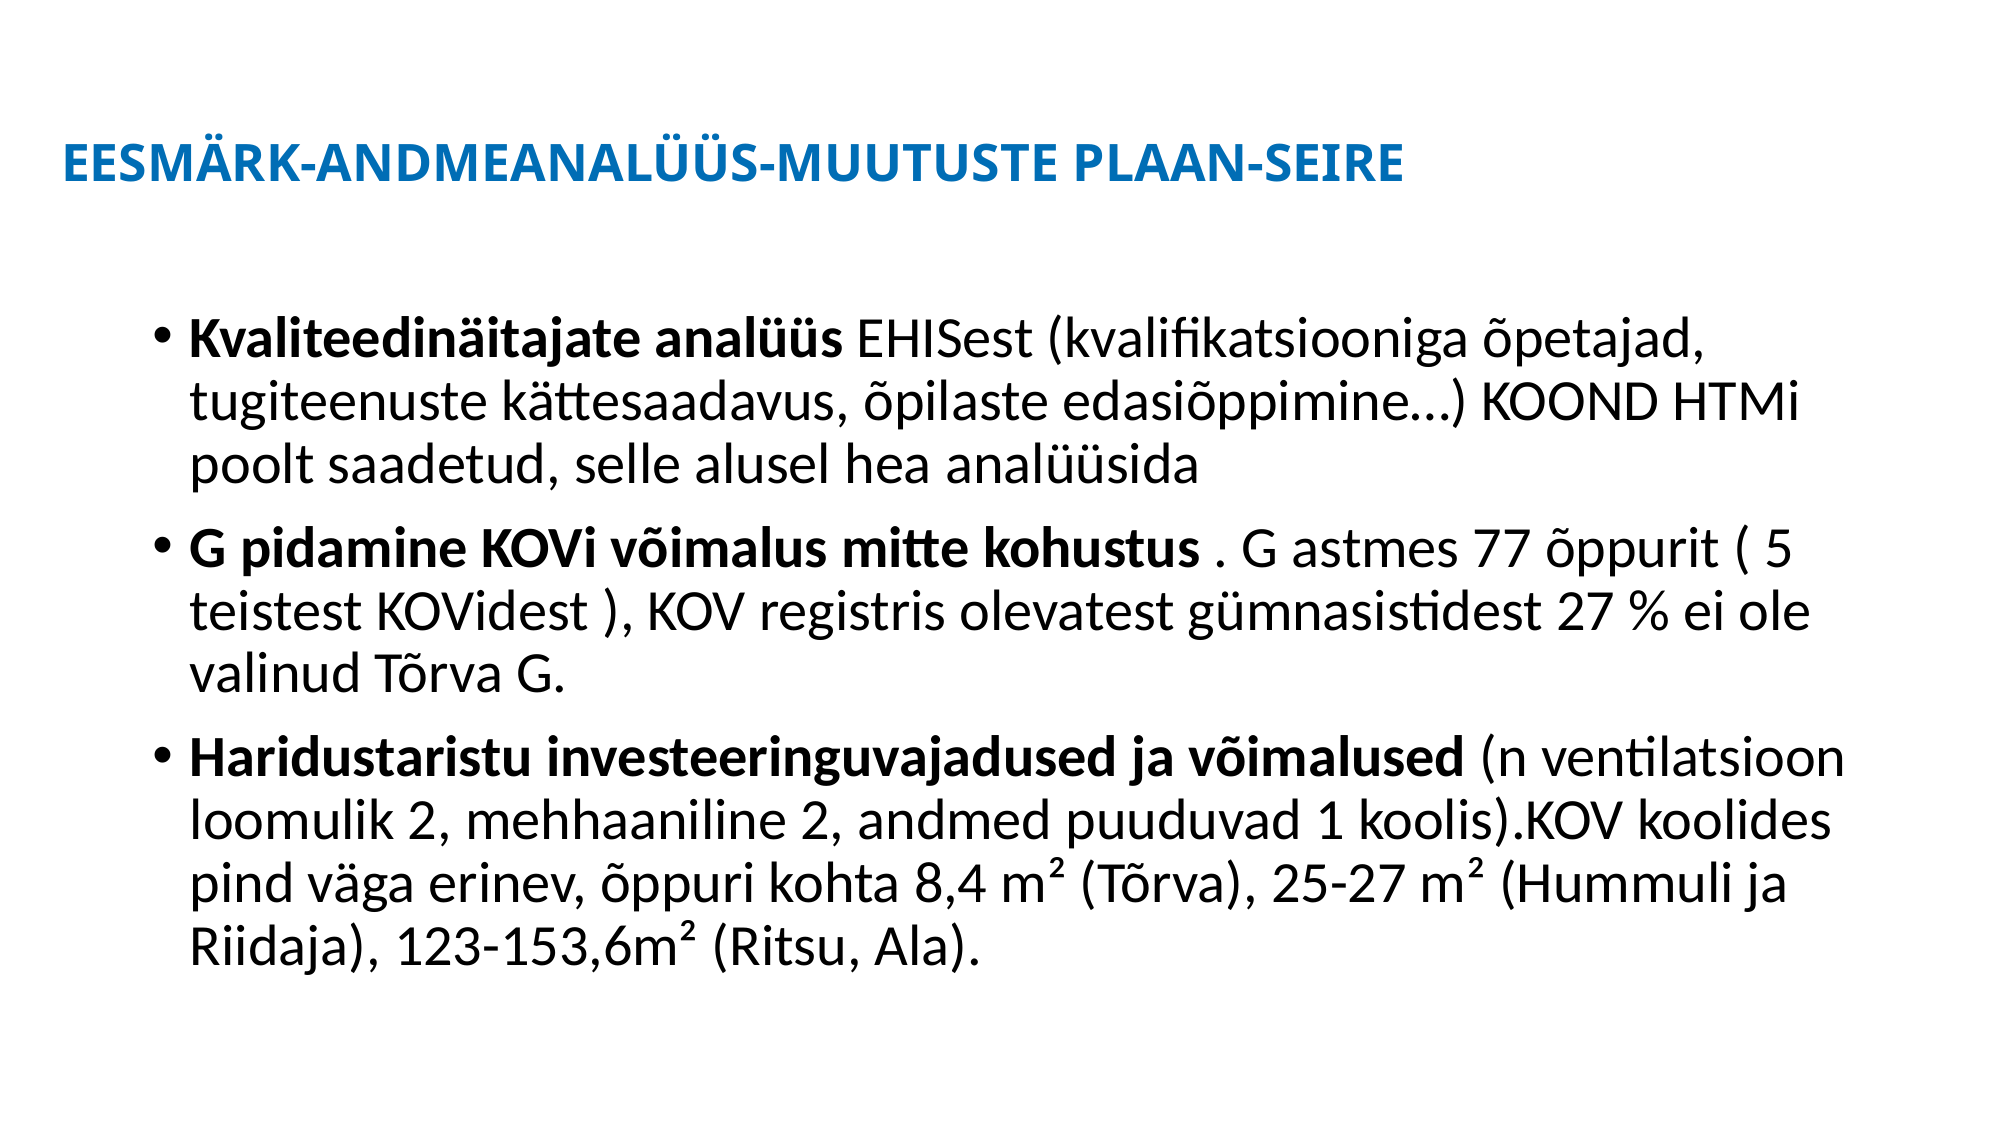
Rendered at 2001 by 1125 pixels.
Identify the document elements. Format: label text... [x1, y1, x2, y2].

list Kvaliteedinäitajate analüüs EHISest (kvalifikatsiooniga õpetajad, tugiteenuste kättesaadavus, õpilaste edasiõppimine…) KOOND HTMi poolt saadetud, selle alusel hea analüüsida G pidamine KOVi võimalus mitte kohustus . G astmes 77 õppurit ( 5 teistest KOVidest ), KOV registris olevatest gümnasistidest 27 % ei ole valinud Tõrva G. Haridustaristu investeeringuvajadused ja võimalused (n ventilatsioon loomulik 2, mehhaaniline 2, andmed puuduvad 1 koolis).KOV koolides pind väga erinev, õppuri kohta 8,4 m² (Tõrva), 25-27 m² (Hummuli ja Riidaja), 123-153,6m² (Ritsu, Ala). [137, 299, 1863, 1014]
title EESMÄRK-ANDMEANALÜÜS-MUUTUSTE PLAAN-SEIRE [45, 59, 1882, 278]
